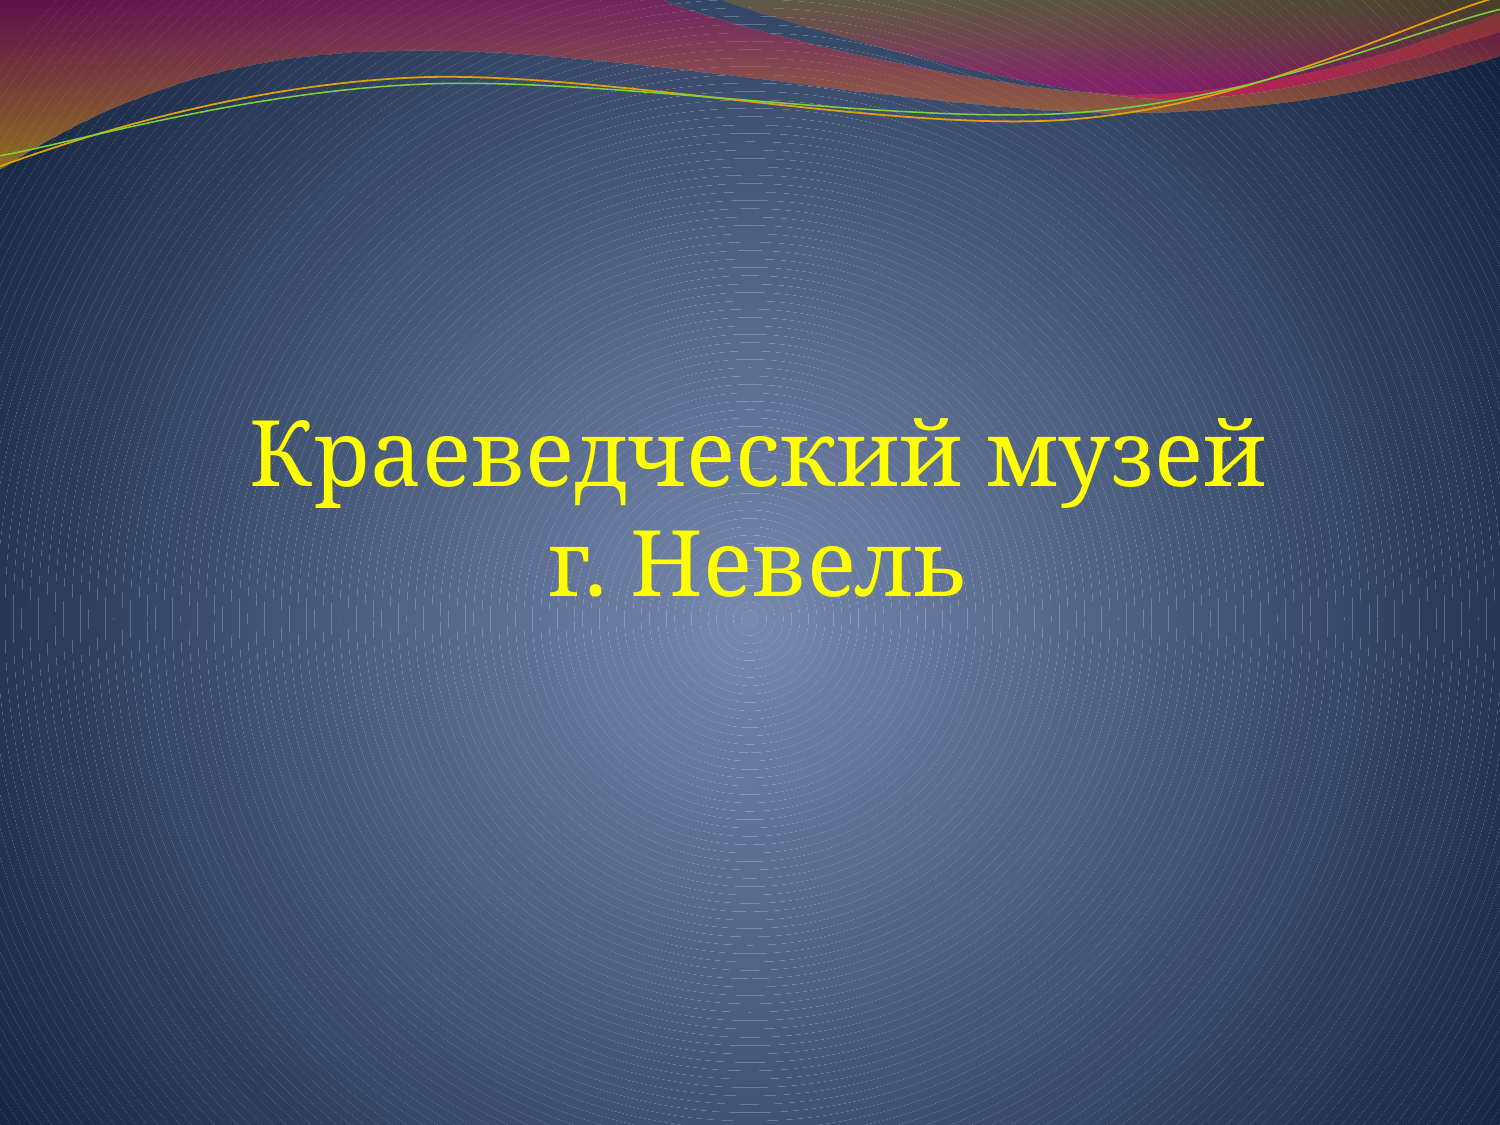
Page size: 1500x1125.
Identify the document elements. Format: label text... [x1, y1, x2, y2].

text_box Краеведческий музей г. Невель [235, 387, 1282, 623]
